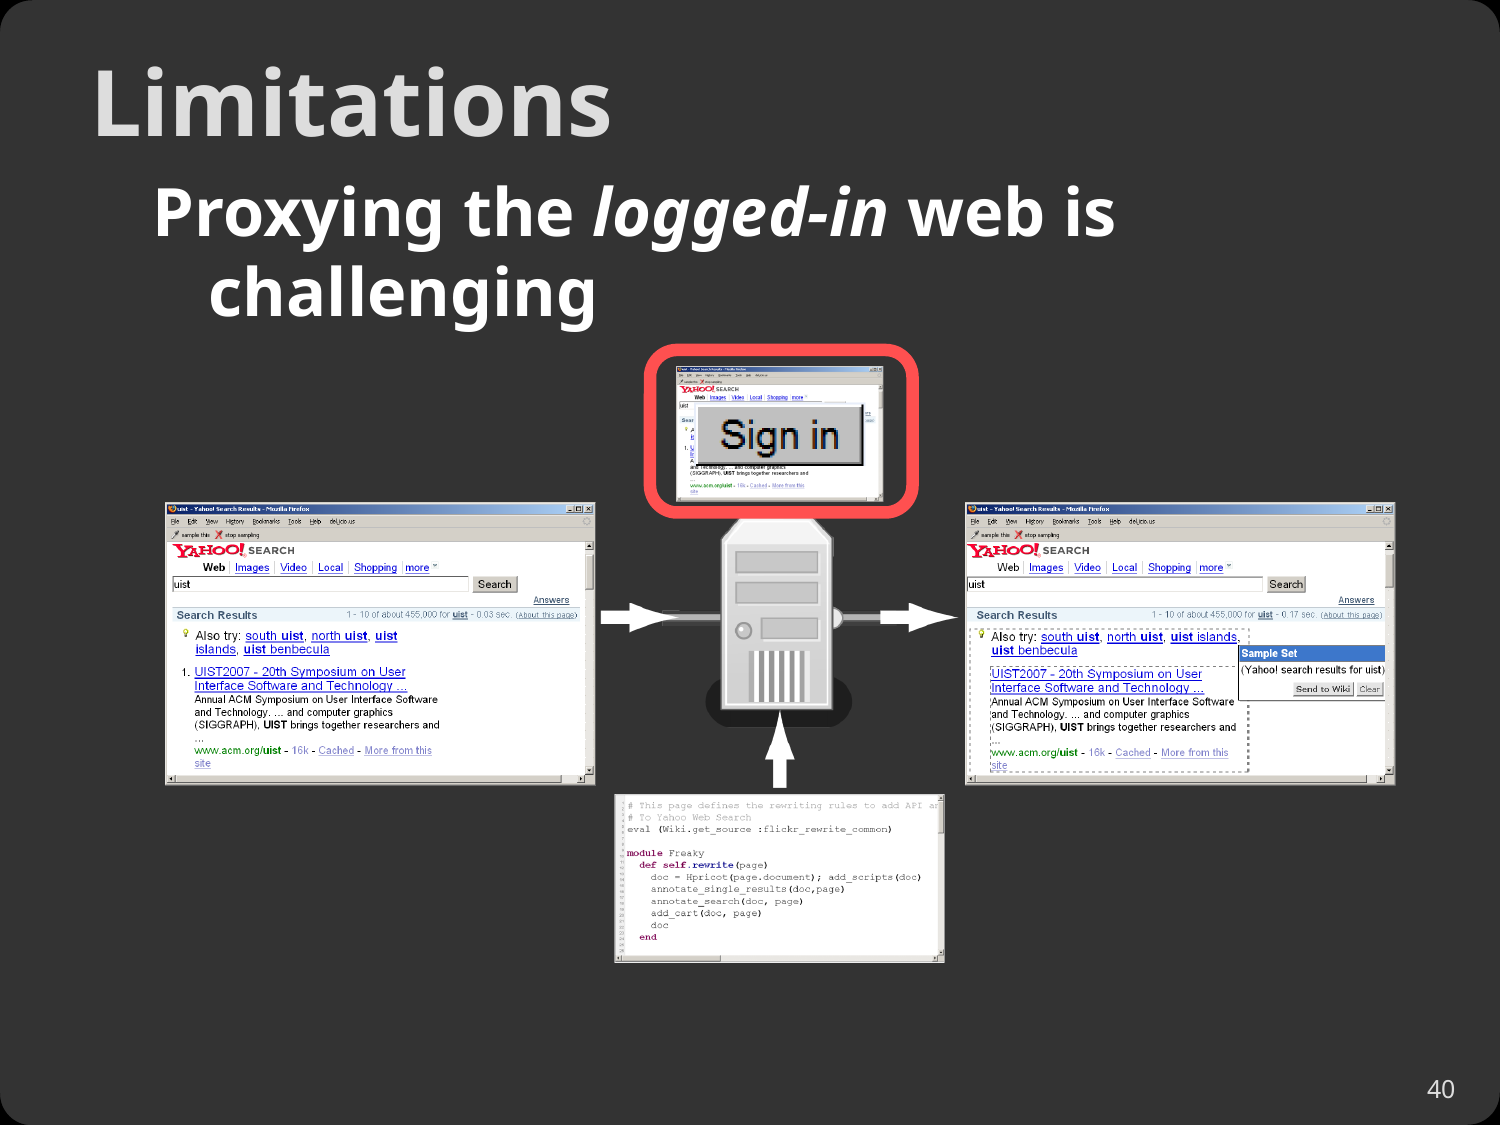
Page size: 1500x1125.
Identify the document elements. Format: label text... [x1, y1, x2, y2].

picture [162, 362, 1397, 969]
list Proxying the logged-in web is challenging [137, 162, 1452, 943]
title Limitations [74, 37, 1451, 206]
